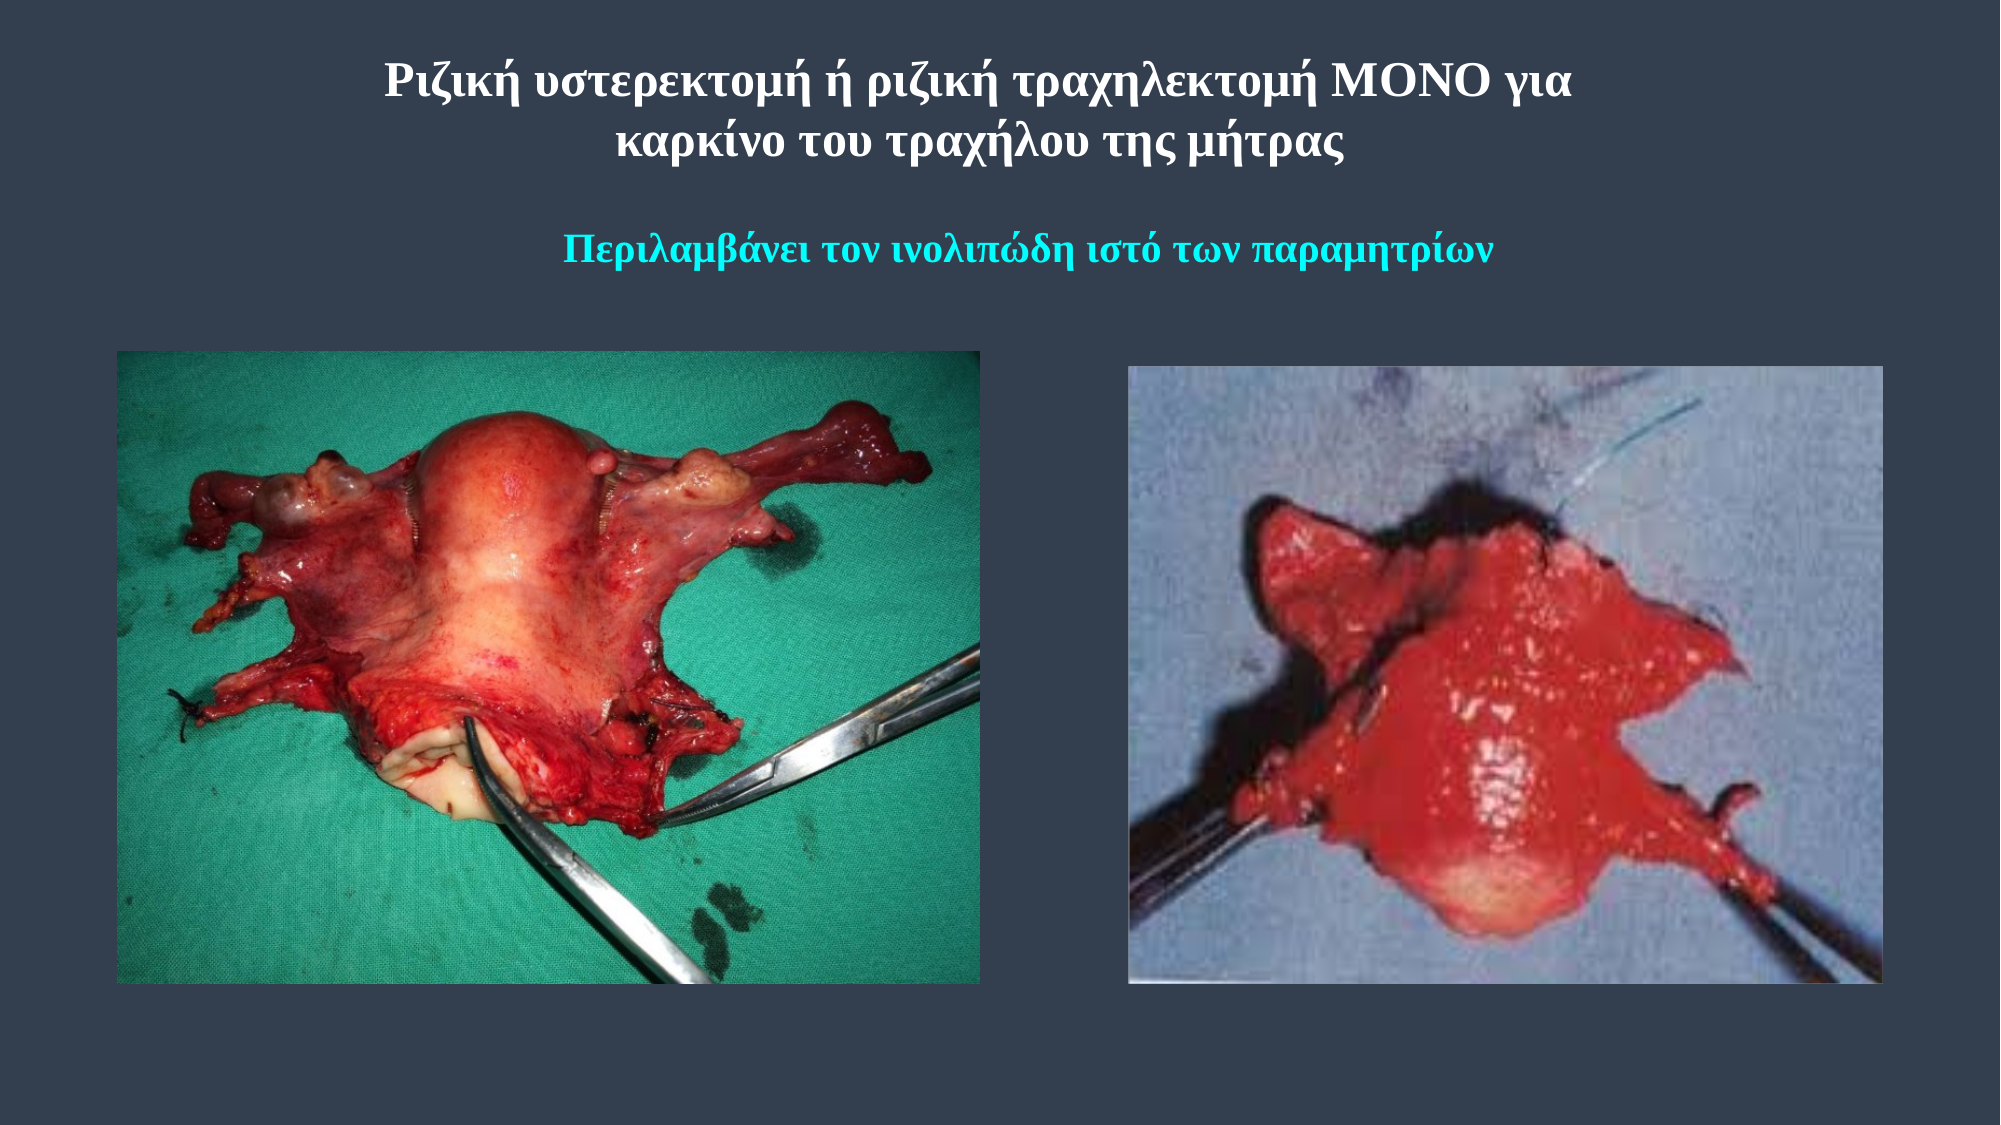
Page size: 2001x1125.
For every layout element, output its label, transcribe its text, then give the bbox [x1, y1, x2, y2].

text_box Ριζική υστερεκτομή ή ριζική τραχηλεκτομή ΜΟΝΟ για καρκίνο του τραχήλου της μήτρας [317, 39, 1641, 174]
picture [1128, 365, 1883, 984]
picture [117, 351, 980, 984]
text_box Περιλαμβάνει τον ινολιπώδη ιστό των παραμητρίων [548, 213, 1560, 279]
